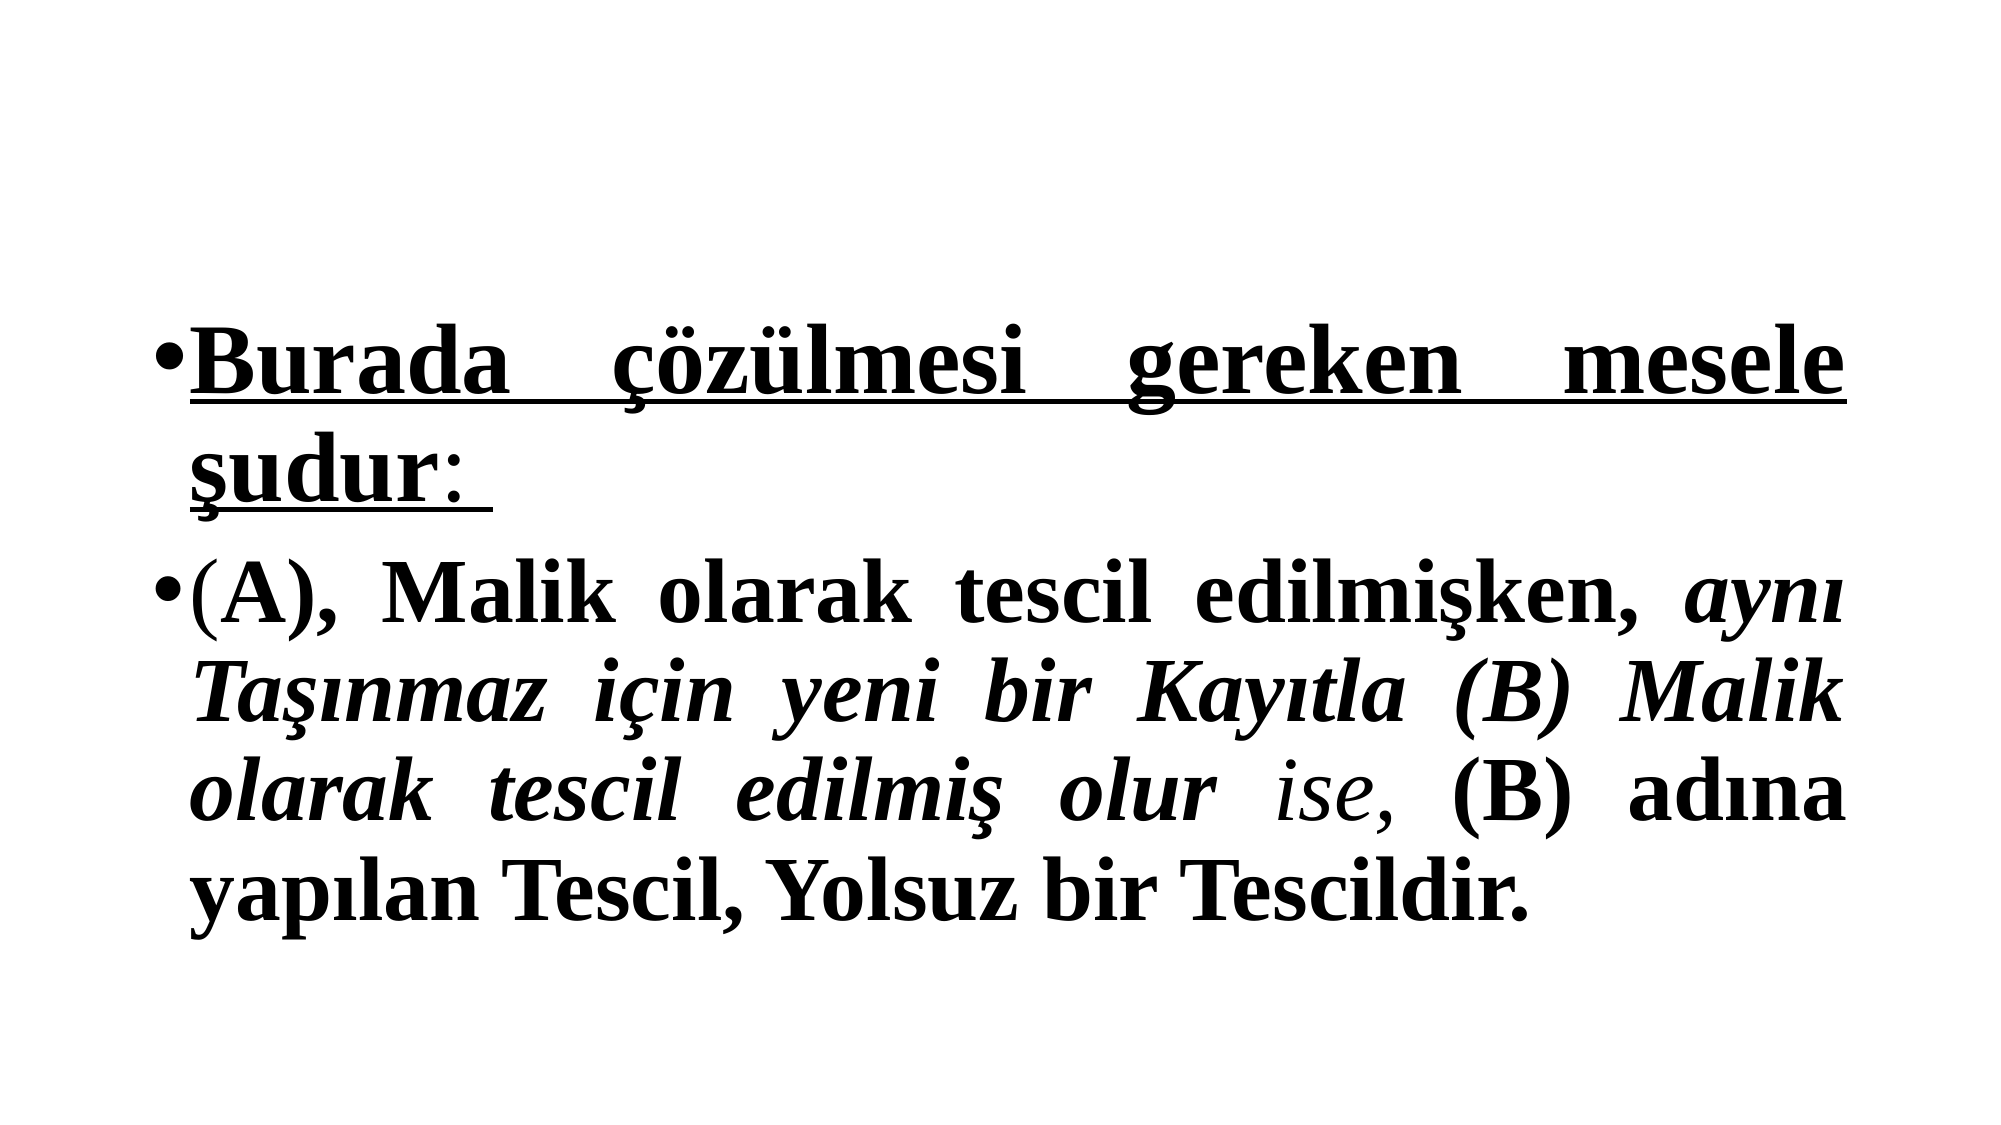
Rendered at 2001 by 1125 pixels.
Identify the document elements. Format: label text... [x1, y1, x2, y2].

list Burada çözülmesi gereken mesele şudur: (A), Malik olarak tescil edilmişken, aynı Taşınmaz için yeni bir Kayıtla (B) Malik olarak tescil edilmiş olur ise, (B) adına yapılan Tescil, Yolsuz bir Tescildir. [137, 299, 1863, 1014]
